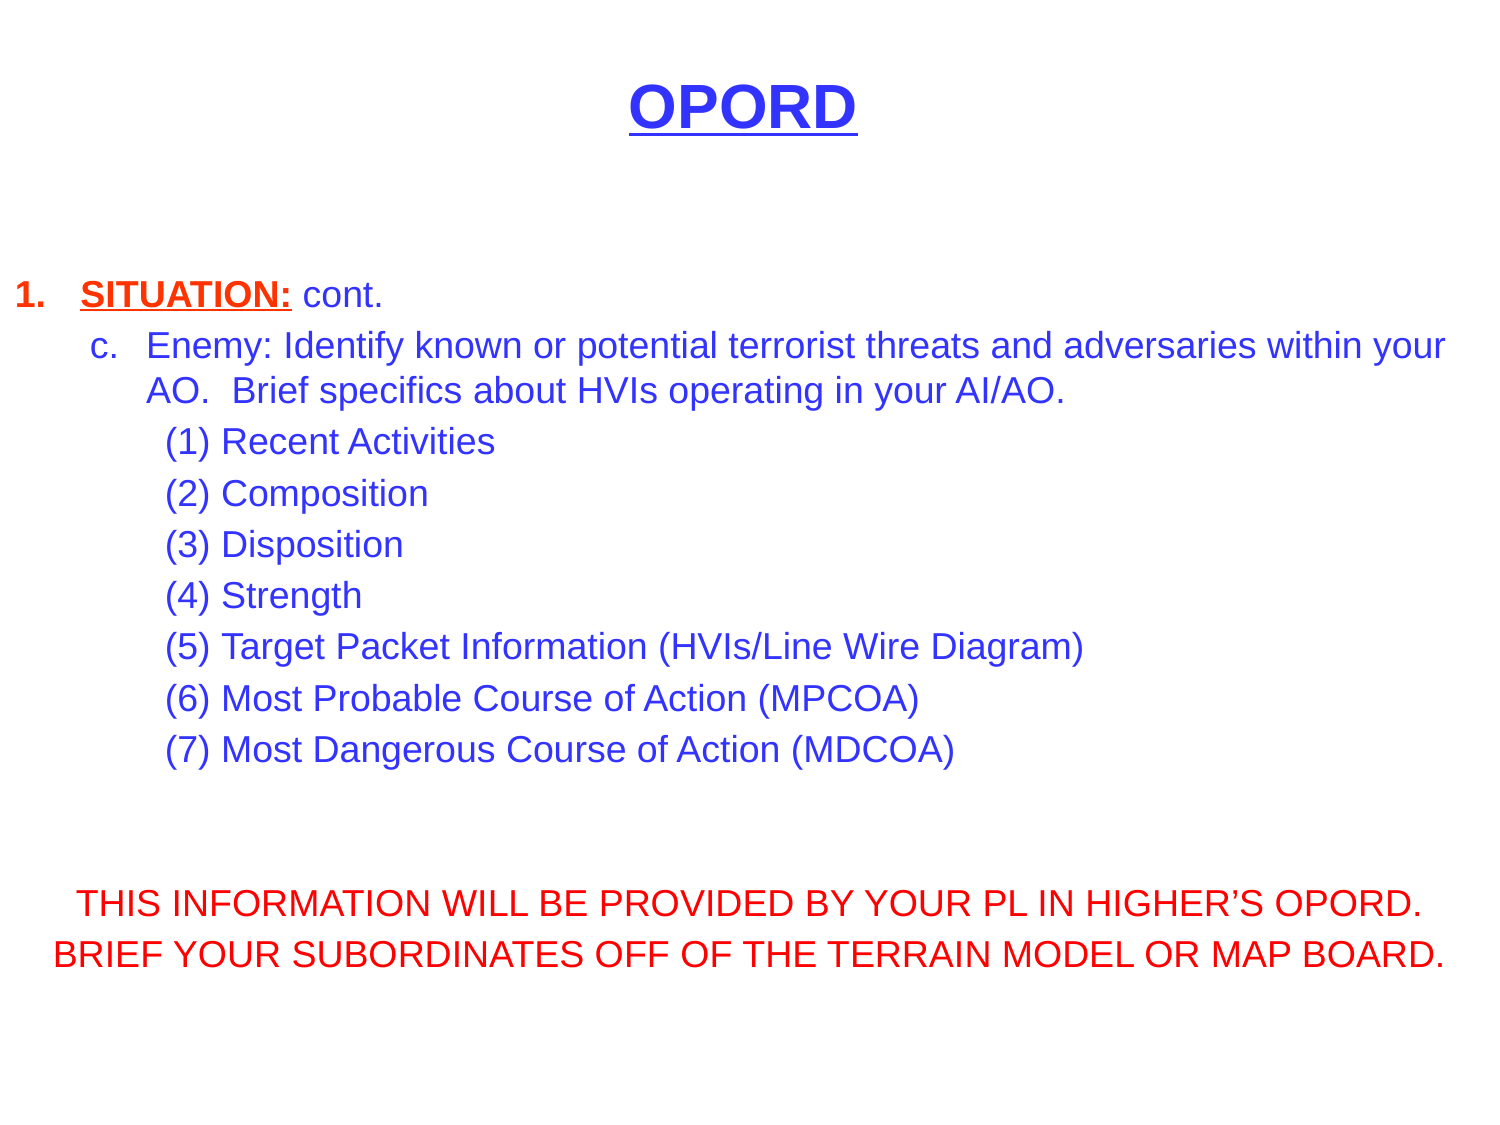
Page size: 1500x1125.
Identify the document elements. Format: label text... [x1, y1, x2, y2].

text_box SITUATION: cont. Enemy: Identify known or potential terrorist threats and adversaries within your AO. Brief specifics about HVIs operating in your AI/AO. Recent Activities Composition Disposition Strength Target Packet Information (HVIs/Line Wire Diagram) Most Probable Course of Action (MPCOA) Most Dangerous Course of Action (MDCOA) THIS INFORMATION WILL BE PROVIDED BY YOUR PL IN HIGHER’S OPORD. BRIEF YOUR SUBORDINATES OFF OF THE TERRAIN MODEL OR MAP BOARD. [0, 262, 1500, 983]
text_box OPORD [262, 59, 1225, 149]
